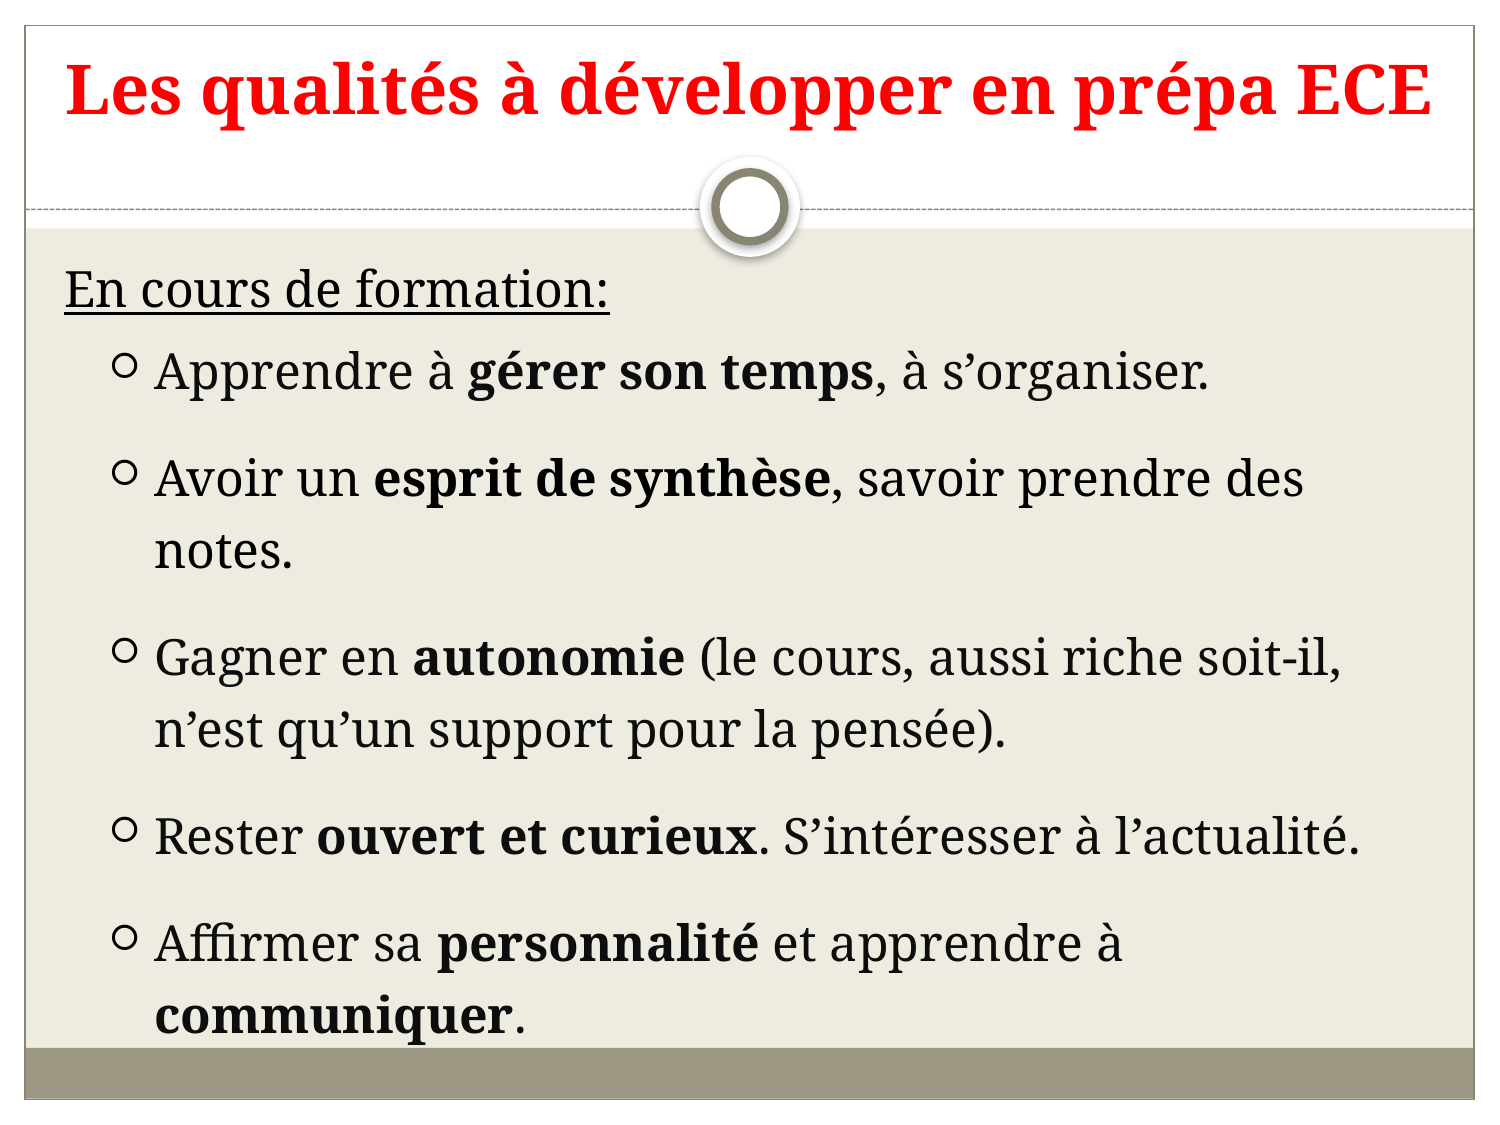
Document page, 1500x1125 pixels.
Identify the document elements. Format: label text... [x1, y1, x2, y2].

list En cours de formation: Apprendre à gérer son temps, à s’organiser. Avoir un esprit de synthèse, savoir prendre des notes. Gagner en autonomie (le cours, aussi riche soit-il, n’est qu’un support pour la pensée). Rester ouvert et curieux. S’intéresser à l’actualité. Affirmer sa personnalité et apprendre à communiquer. [49, 250, 1445, 1069]
title Les qualités à développer en prépa ECE [49, 37, 1450, 136]
